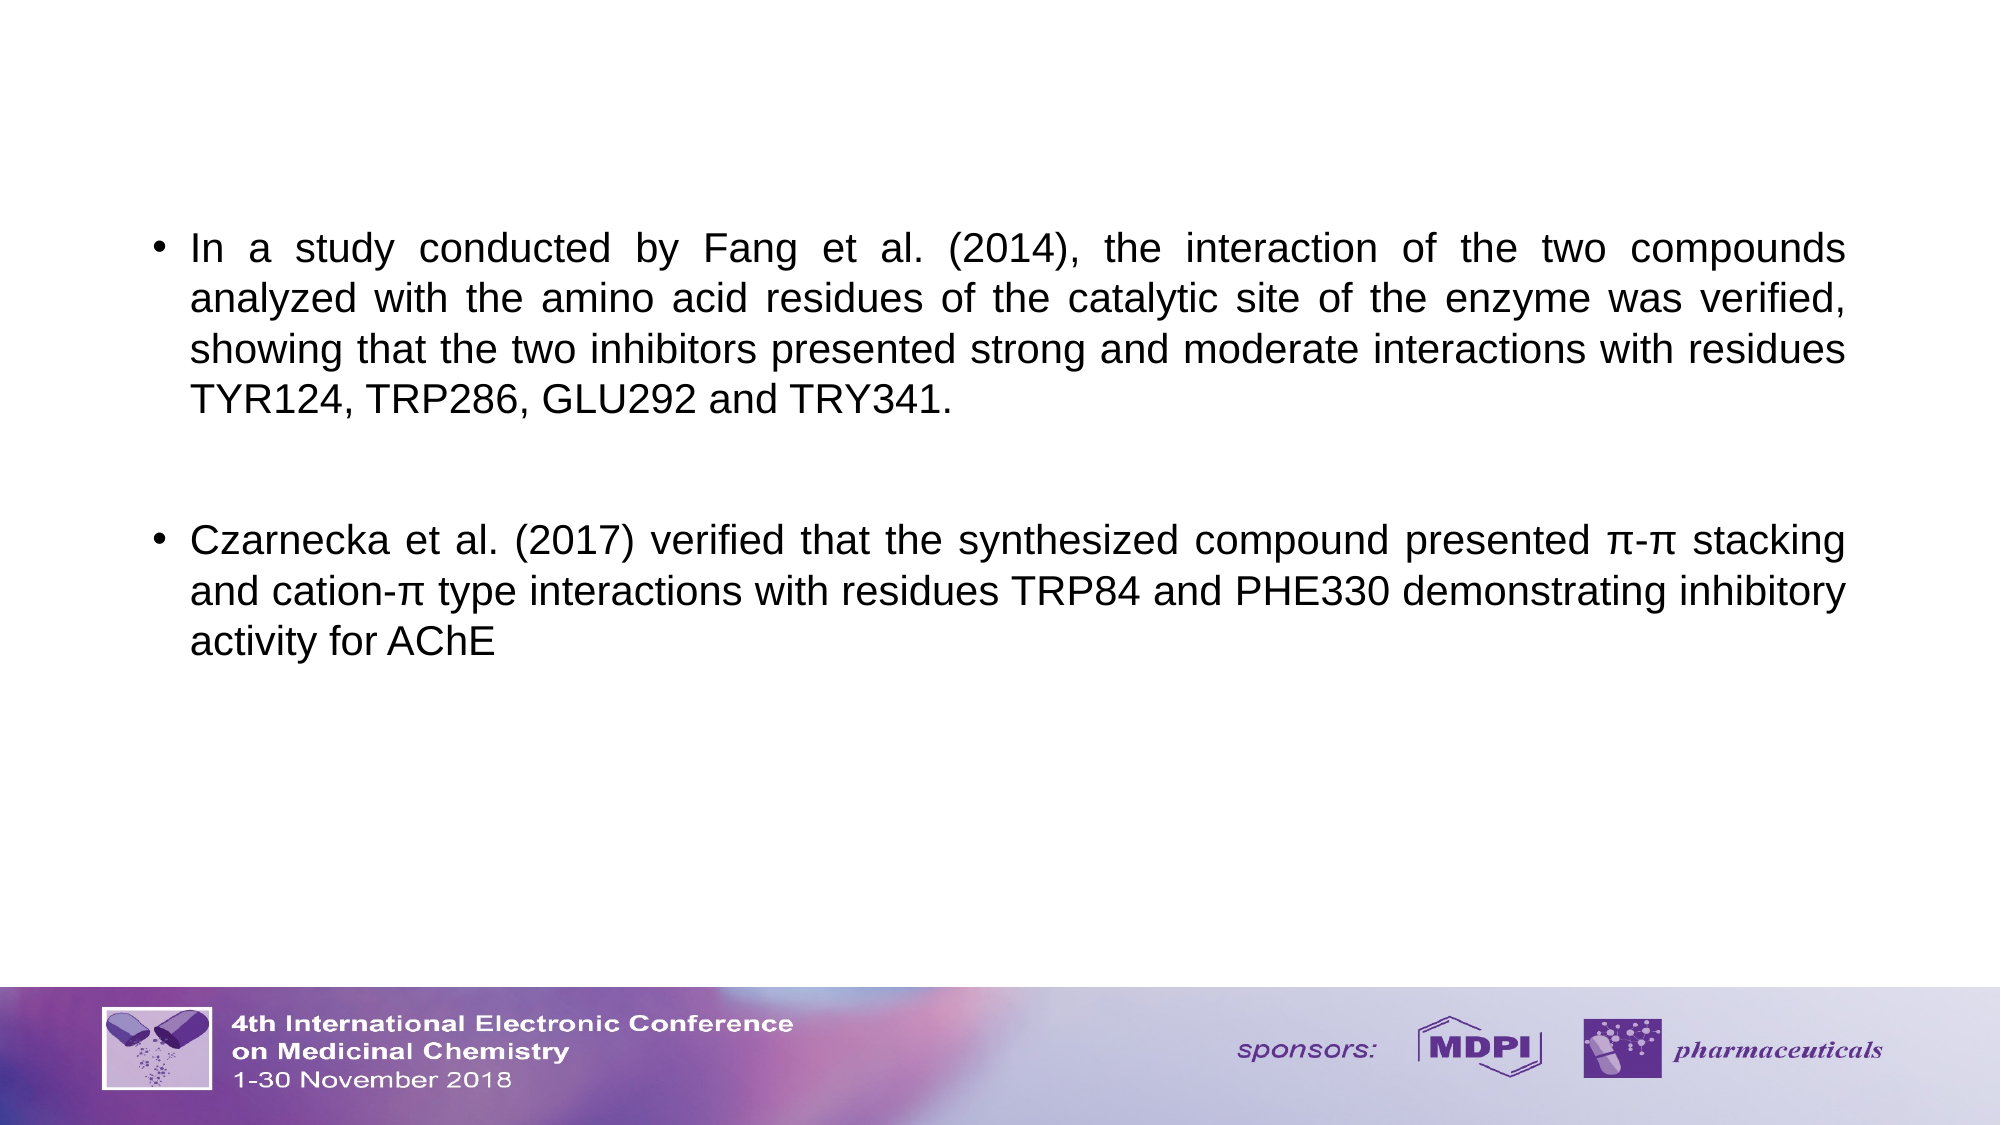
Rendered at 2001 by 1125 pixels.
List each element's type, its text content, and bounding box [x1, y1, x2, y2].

picture [0, 987, 2000, 1125]
list In a study conducted by Fang et al. (2014), the interaction of the two compounds analyzed with the amino acid residues of the catalytic site of the enzyme was verified, showing that the two inhibitors presented strong and moderate interactions with residues TYR124, TRP286, GLU292 and TRY341. Czarnecka et al. (2017) verified that the synthesized compound presented π-π stacking and cation-π type interactions with residues TRP84 and PHE330 demonstrating inhibitory activity for AChE [137, 213, 1863, 987]
